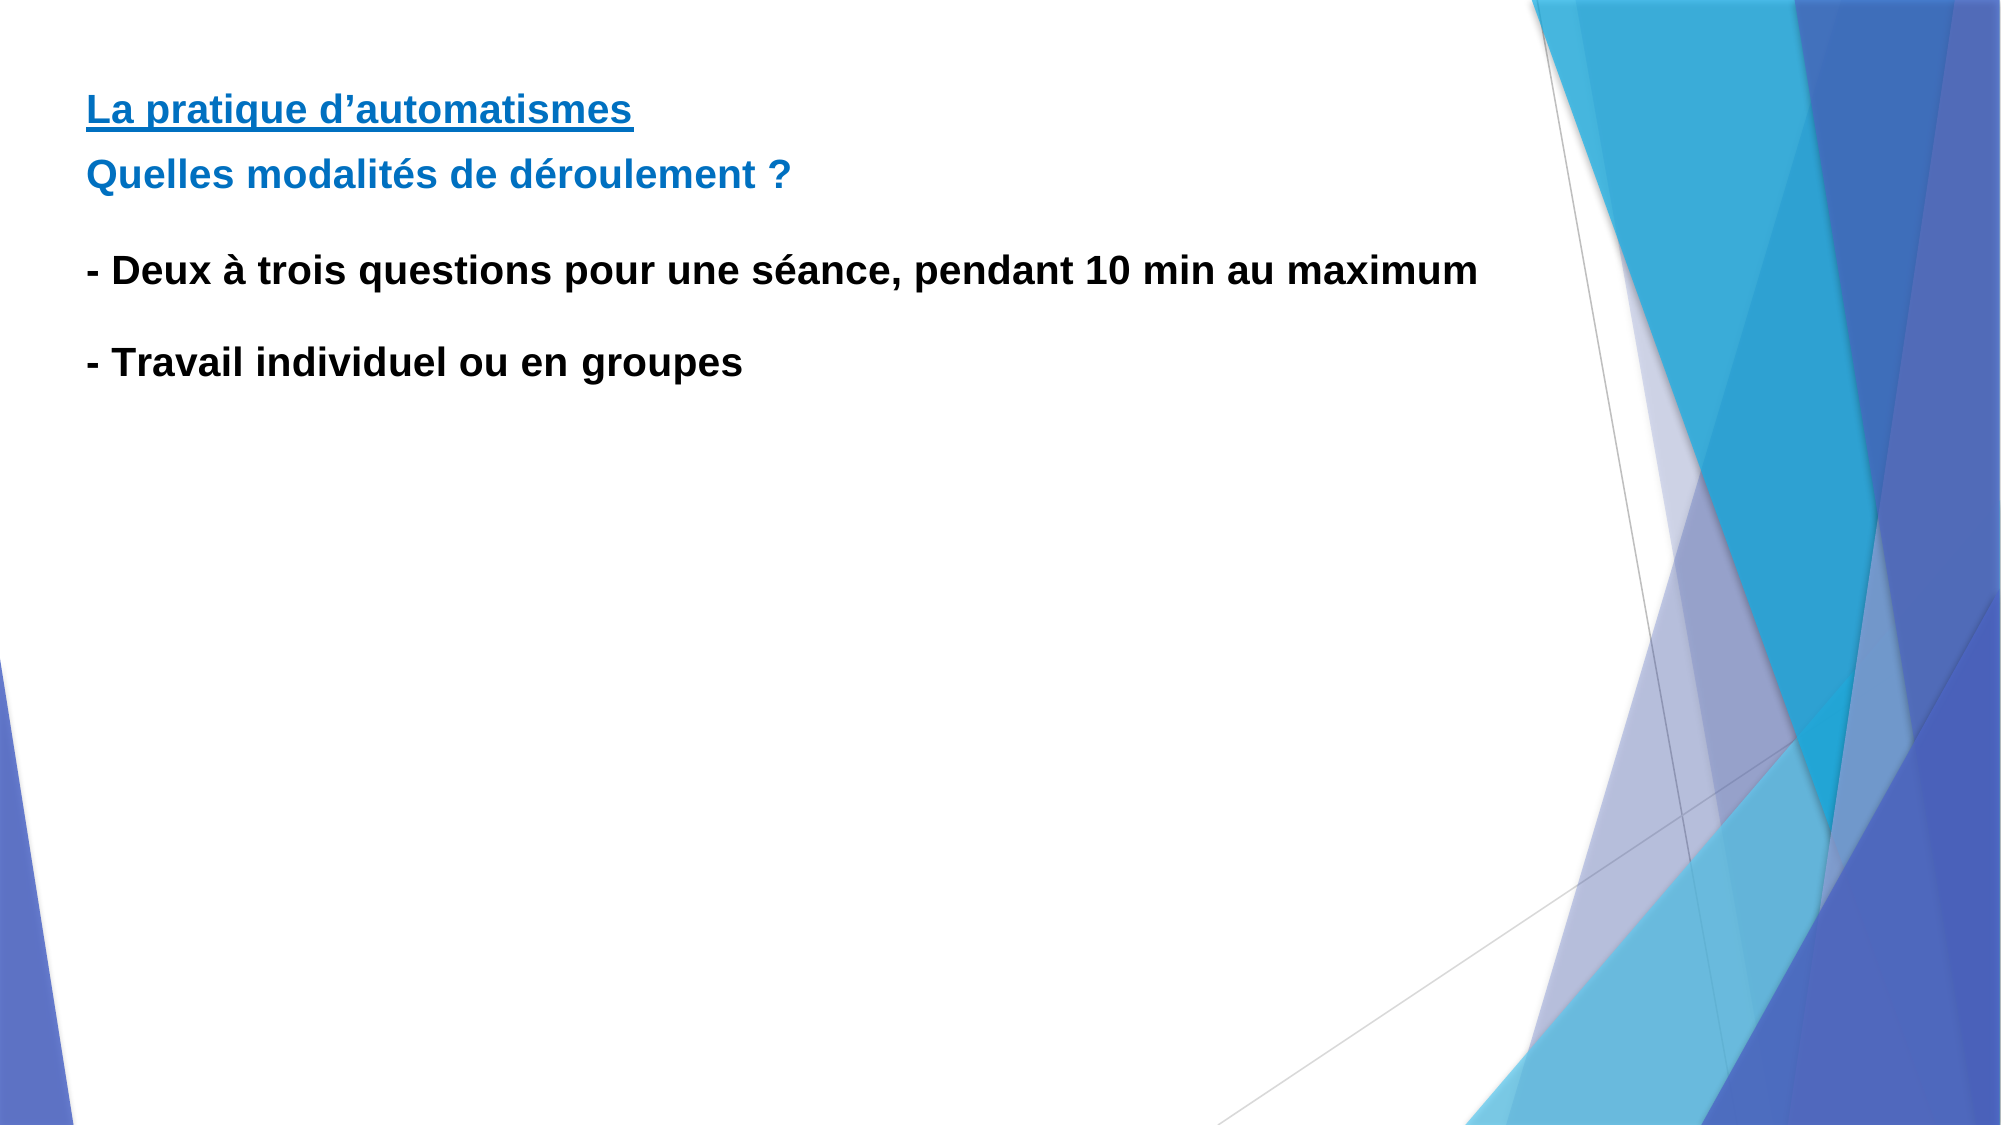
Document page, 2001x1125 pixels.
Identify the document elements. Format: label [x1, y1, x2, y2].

picture [85, 84, 1531, 388]
